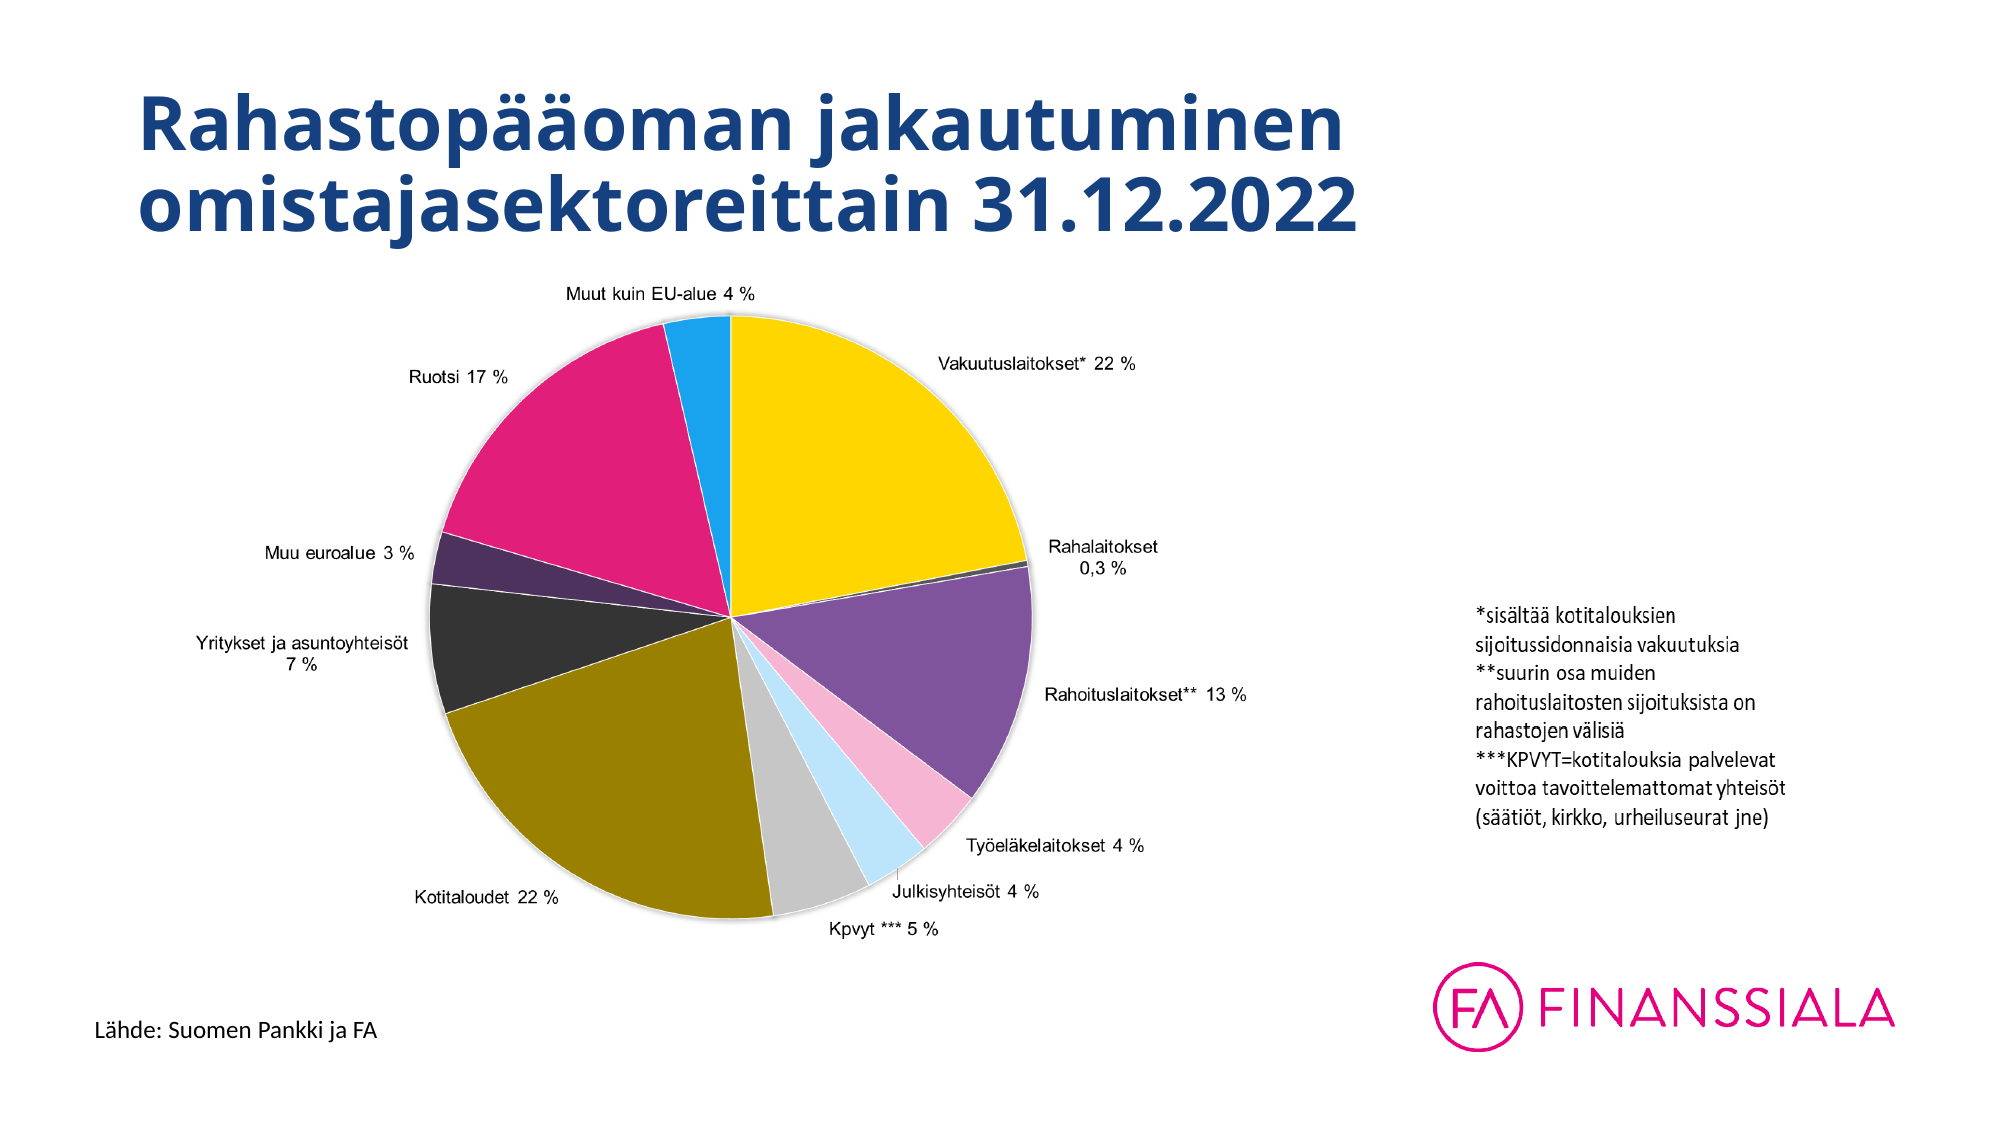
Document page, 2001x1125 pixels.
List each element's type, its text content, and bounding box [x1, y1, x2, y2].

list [144, 257, 1317, 977]
picture [1461, 592, 1812, 887]
title Rahastopääoman jakautuminen omistajasektoreittain 31.12.2022 [122, 58, 1848, 276]
text_box Lähde: Suomen Pankki ja FA [79, 1006, 394, 1052]
picture [1433, 962, 1895, 1052]
